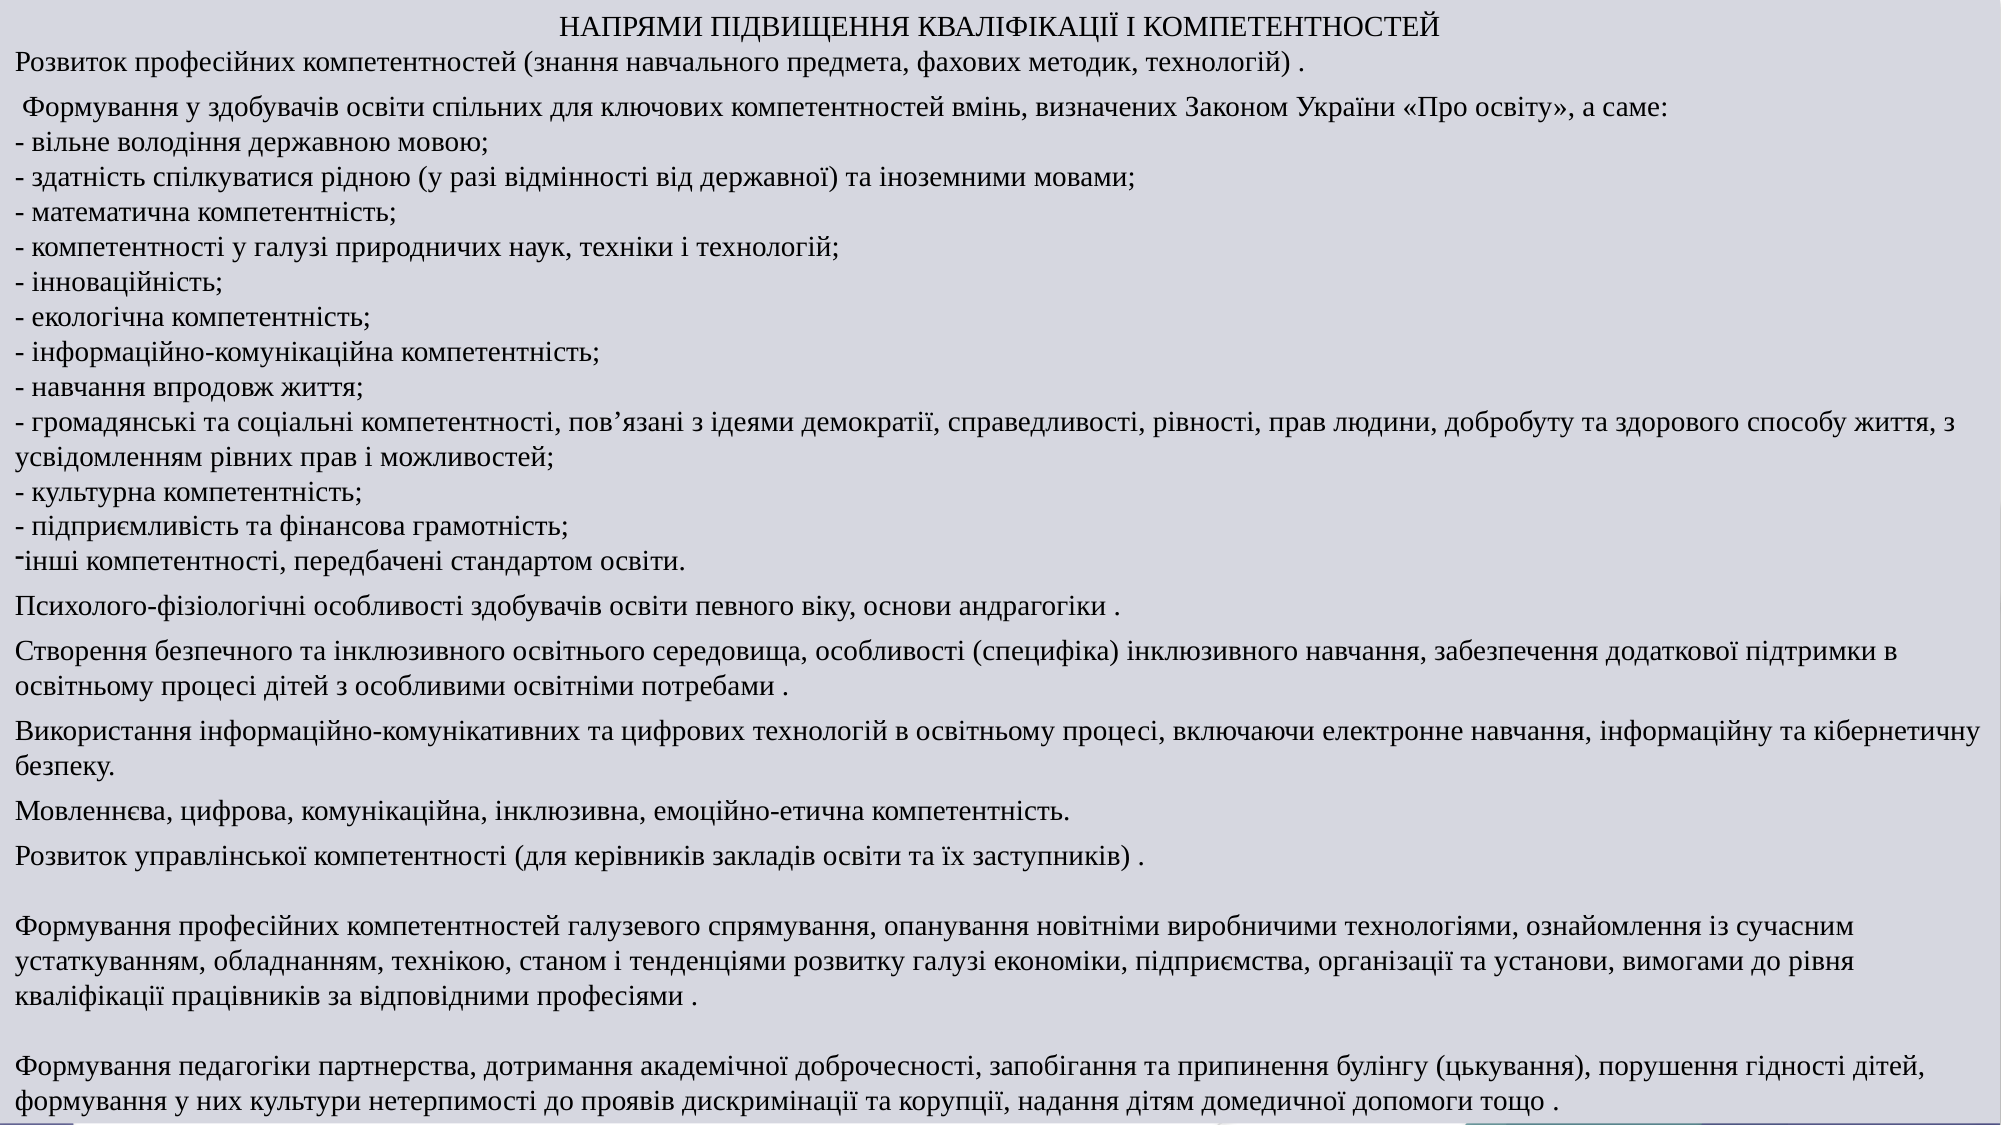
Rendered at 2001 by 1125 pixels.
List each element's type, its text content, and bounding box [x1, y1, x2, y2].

text_box НАПРЯМИ ПІДВИЩЕННЯ КВАЛІФІКАЦІЇ І КОМПЕТЕНТНОСТЕЙ Розвиток професійних компетентностей (знання навчального предмета, фахових методик, технологій) . Формування у здобувачів освіти спільних для ключових компетентностей вмінь, визначених Законом України «Про освіту», а саме: - вільне володіння державною мовою; - здатність спілкуватися рідною (у разі відмінності від державної) та іноземними мовами; - математична компетентність; - компетентності у галузі природничих наук, техніки і технологій; - інноваційність; - екологічна компетентність; - інформаційно-комунікаційна компетентність; - навчання впродовж життя; - громадянські та соціальні компетентності, пов’язані з ідеями демократії, справедливості, рівності, прав людини, добробуту та здорового способу життя, з усвідомленням рівних прав і можливостей; - культурна компетентність; - підприємливість та фінансова грамотність; інші компетентності, передбачені стандартом освіти. Психолого-фізіологічні особливості здобувачів освіти певного віку, основи андрагогіки . Створення безпечного та інклюзивного освітнього середовища, особливості (специфіка) інклюзивного навчання, забезпечення додаткової підтримки в освітньому процесі дітей з особливими освітніми потребами . Використання інформаційно-комунікативних та цифрових технологій в освітньому процесі, включаючи електронне навчання, інформаційну та кібернетичну безпеку. Мовленнєва, цифрова, комунікаційна, інклюзивна, емоційно-етична компетентність. Розвиток управлінської компетентності (для керівників закладів освіти та їх заступників) . Формування професійних компетентностей галузевого спрямування, опанування новітніми виробничими технологіями, ознайомлення із сучасним устаткуванням, обладнанням, технікою, станом і тенденціями розвитку галузі економіки, підприємства, організації та установи, вимогами до рівня кваліфікації працівників за відповідними професіями . Формування педагогіки партнерства, дотримання академічної доброчесності, запобігання та припинення булінгу (цькування), порушення гідності дітей, формування у них культури нетерпимості до проявів дискримінації та корупції, надання дітям домедичної допомоги тощо . [0, 0, 2000, 1124]
